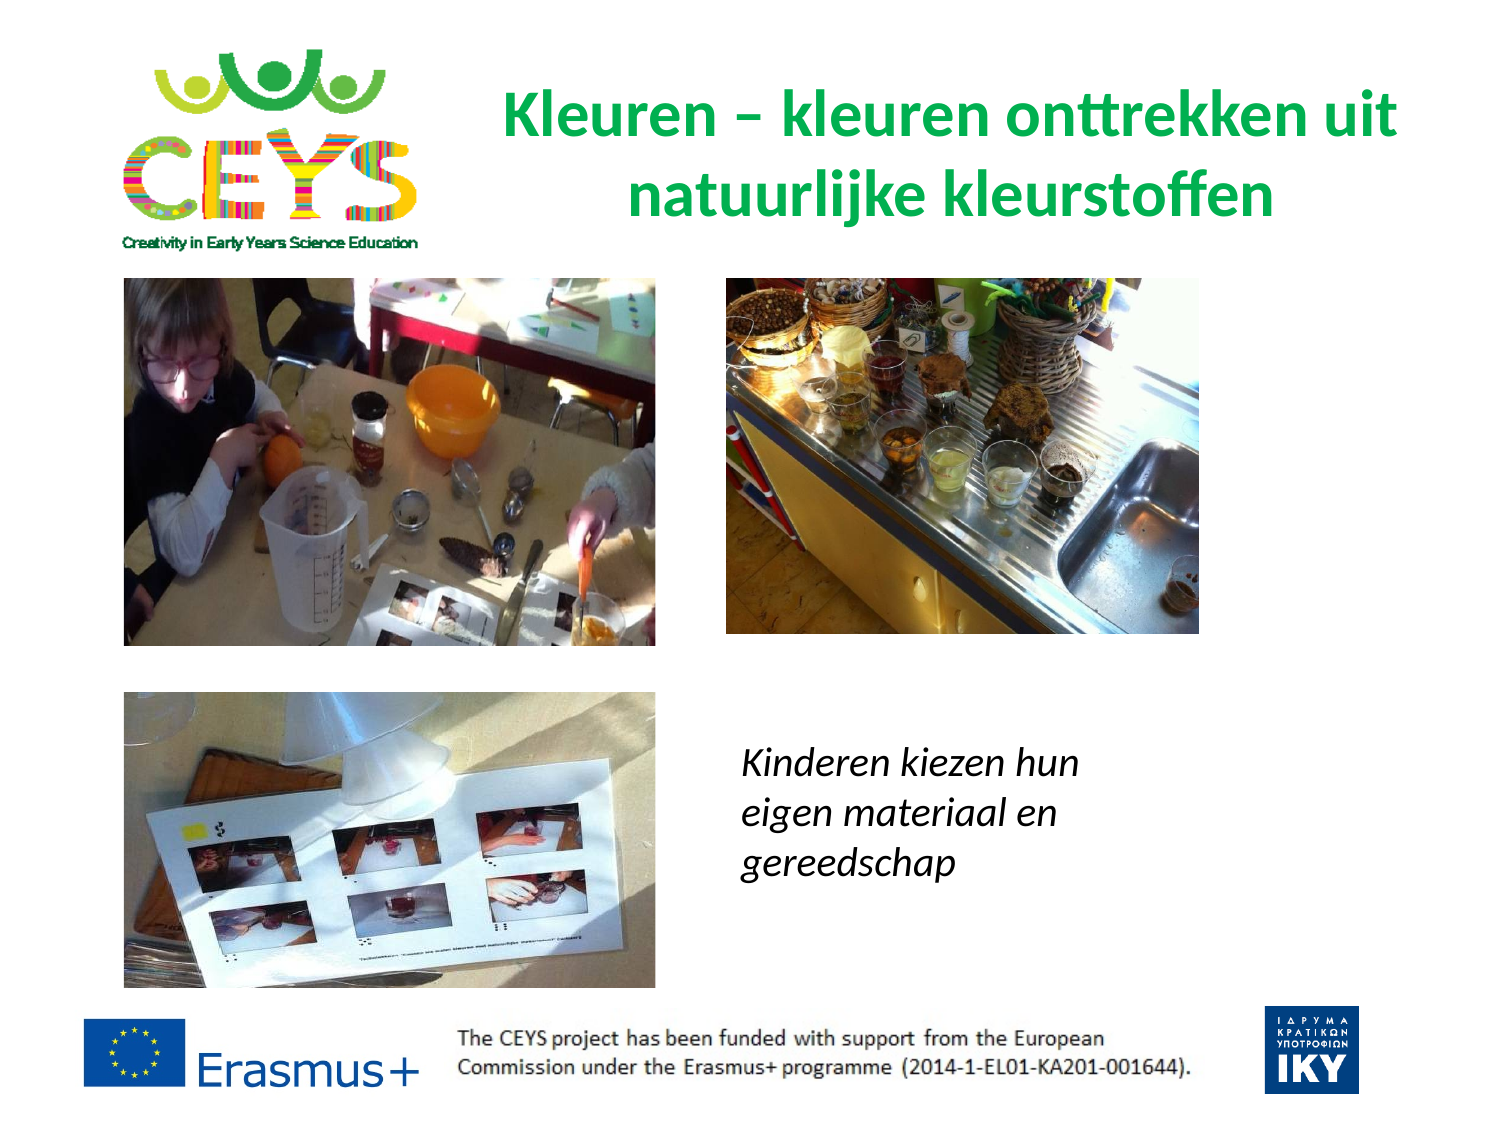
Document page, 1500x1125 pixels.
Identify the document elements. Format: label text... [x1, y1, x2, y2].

title Kleuren – kleuren onttrekken uit natuurlijke kleurstoffen [478, 45, 1425, 256]
text_box Kinderen kiezen hun eigen materiaal en gereedschap [726, 727, 1140, 893]
picture [444, 1008, 1205, 1097]
picture [123, 692, 656, 988]
picture [726, 278, 1200, 634]
picture [1264, 1005, 1359, 1094]
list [123, 278, 656, 646]
picture [64, 999, 438, 1106]
